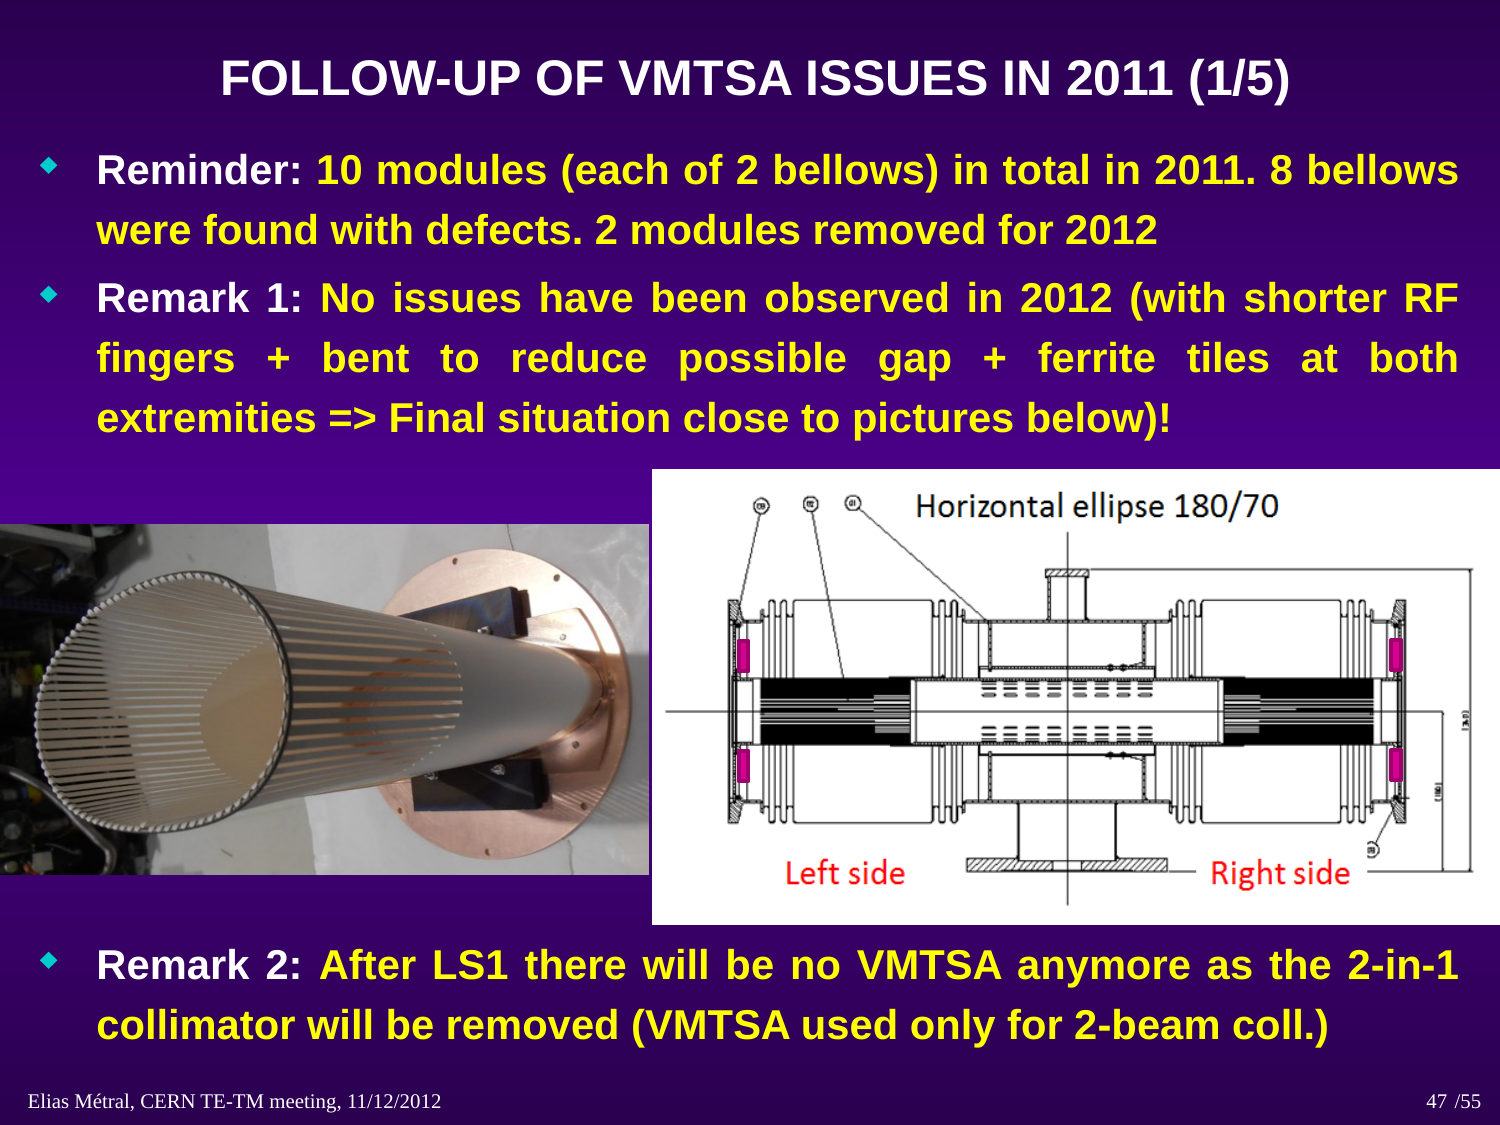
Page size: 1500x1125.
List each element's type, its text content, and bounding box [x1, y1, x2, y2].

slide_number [12, 1062, 1362, 1125]
title FOLLOW-UP OF VMTSA ISSUES IN 2011 (1/5) [12, 12, 1500, 138]
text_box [652, 468, 1500, 926]
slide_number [1463, 1062, 1500, 1125]
picture [0, 524, 649, 876]
text_box Reminder: 10 modules (each of 2 bellows) in total in 2011. 8 bellows were found with defects. 2 modules removed for 2012 Remark 1: No issues have been observed in 2012 (with shorter RF fingers + bent to reduce possible gap + ferrite tiles at both extremities => Final situation close to pictures below)! Remark 2: After LS1 there will be no VMTSA anymore as the 2-in-1 collimator will be removed (VMTSA used only for 2-beam coll.) [24, 138, 1475, 523]
slide_number 47 [1362, 1062, 1463, 1125]
